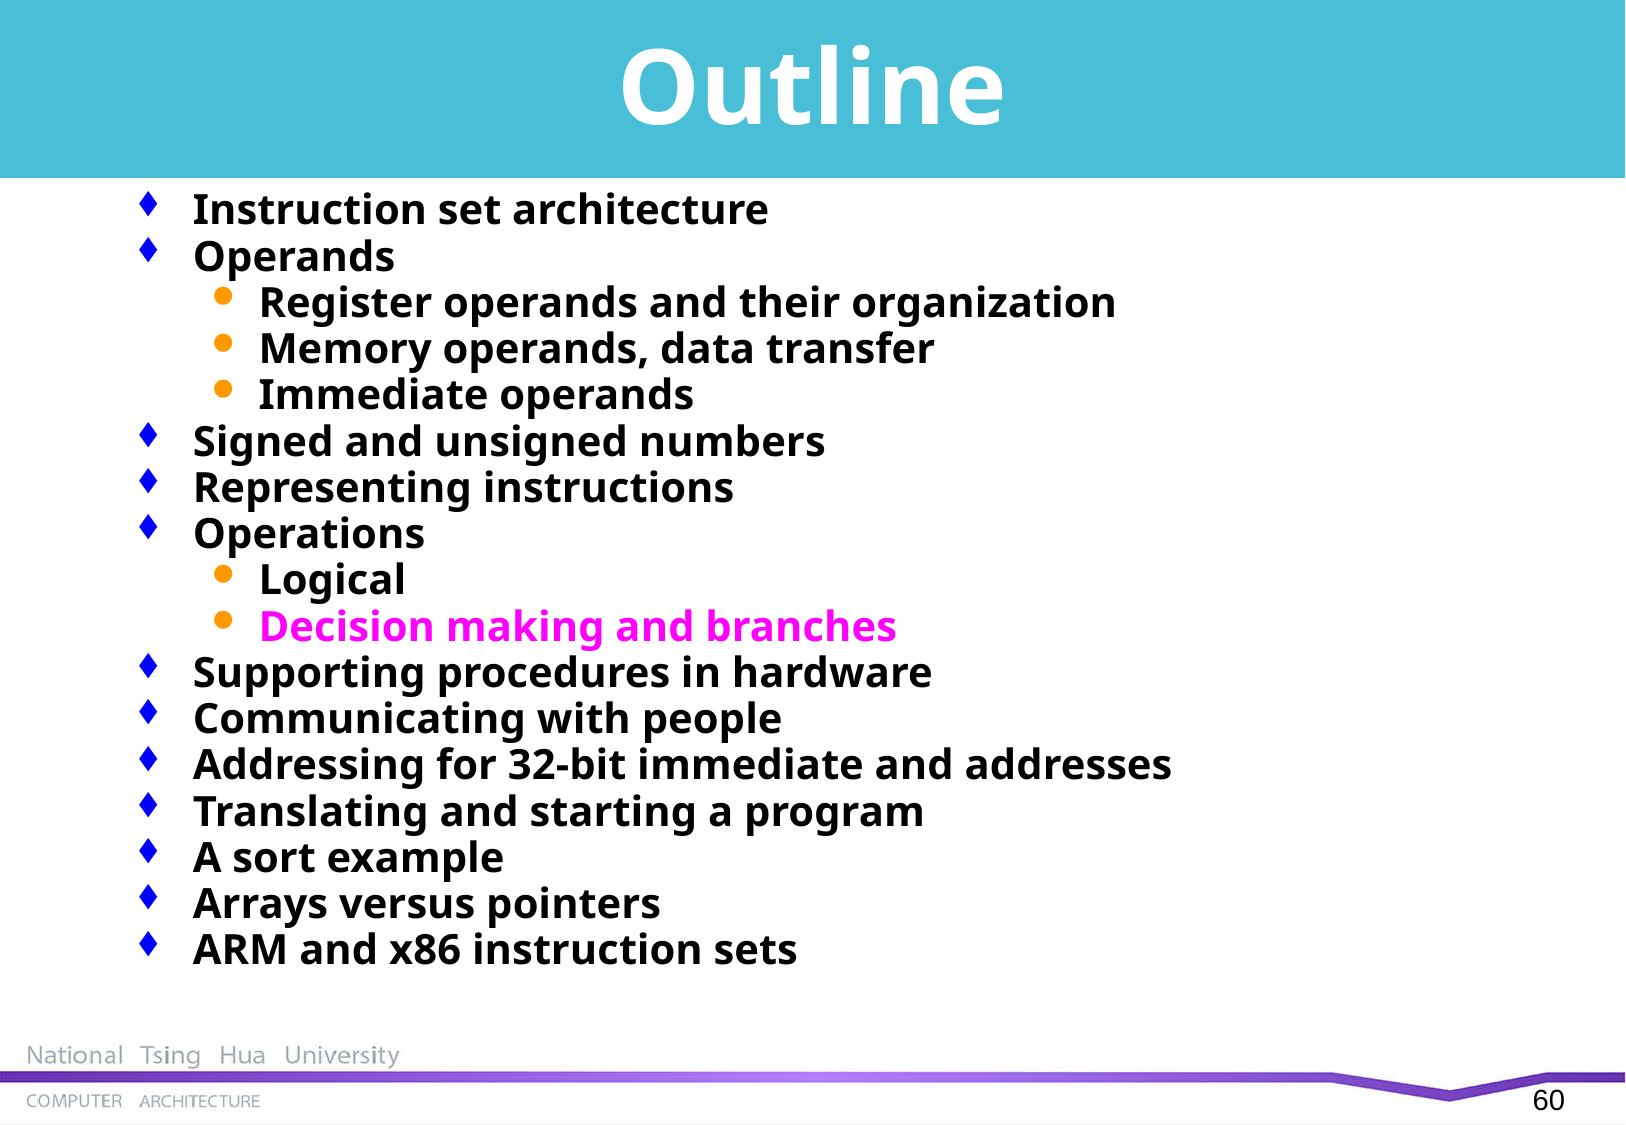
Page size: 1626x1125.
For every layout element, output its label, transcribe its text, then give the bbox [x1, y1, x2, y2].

title Outline [121, 19, 1504, 167]
picture [0, 0, 1626, 1125]
list Instruction set architecture Operands Register operands and their organization Memory operands, data transfer Immediate operands Signed and unsigned numbers Representing instructions Operations Logical Decision making and branches Supporting procedures in hardware Communicating with people Addressing for 32-bit immediate and addresses Translating and starting a program A sort example Arrays versus pointers ARM and x86 instruction sets [121, 185, 1539, 1066]
slide_number 59 [1241, 1060, 1581, 1125]
